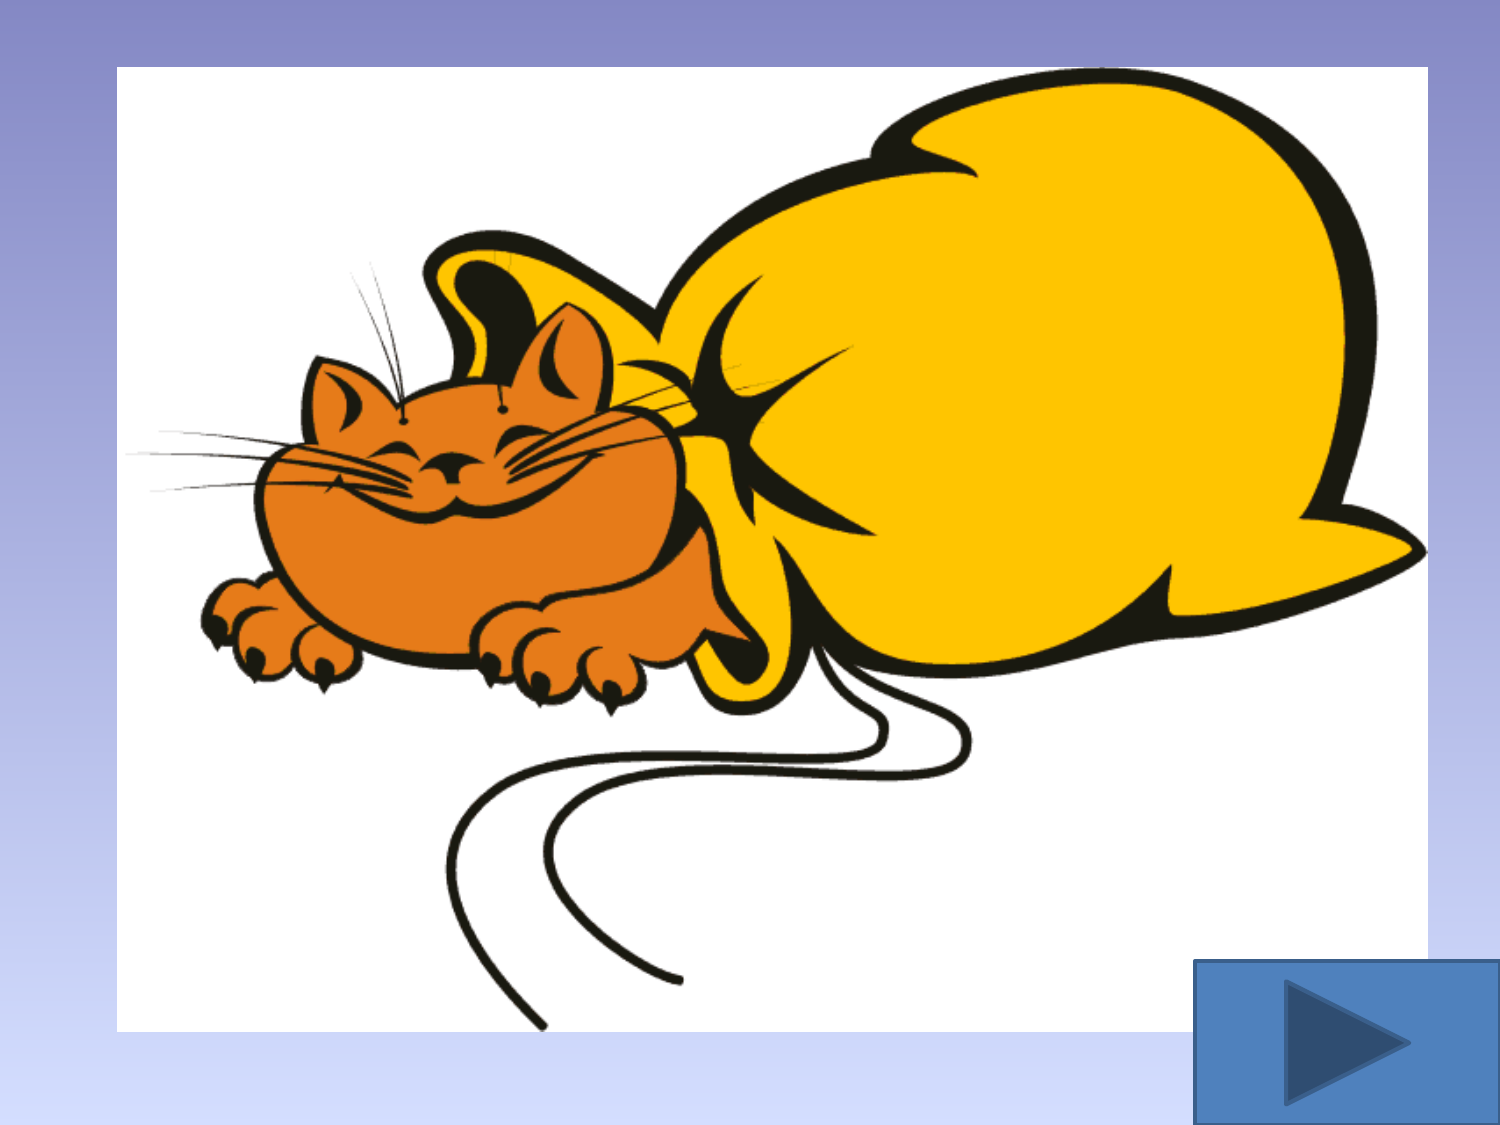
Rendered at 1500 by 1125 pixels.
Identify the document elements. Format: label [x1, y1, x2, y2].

picture [116, 67, 1428, 1032]
text_box [1193, 959, 1500, 1125]
